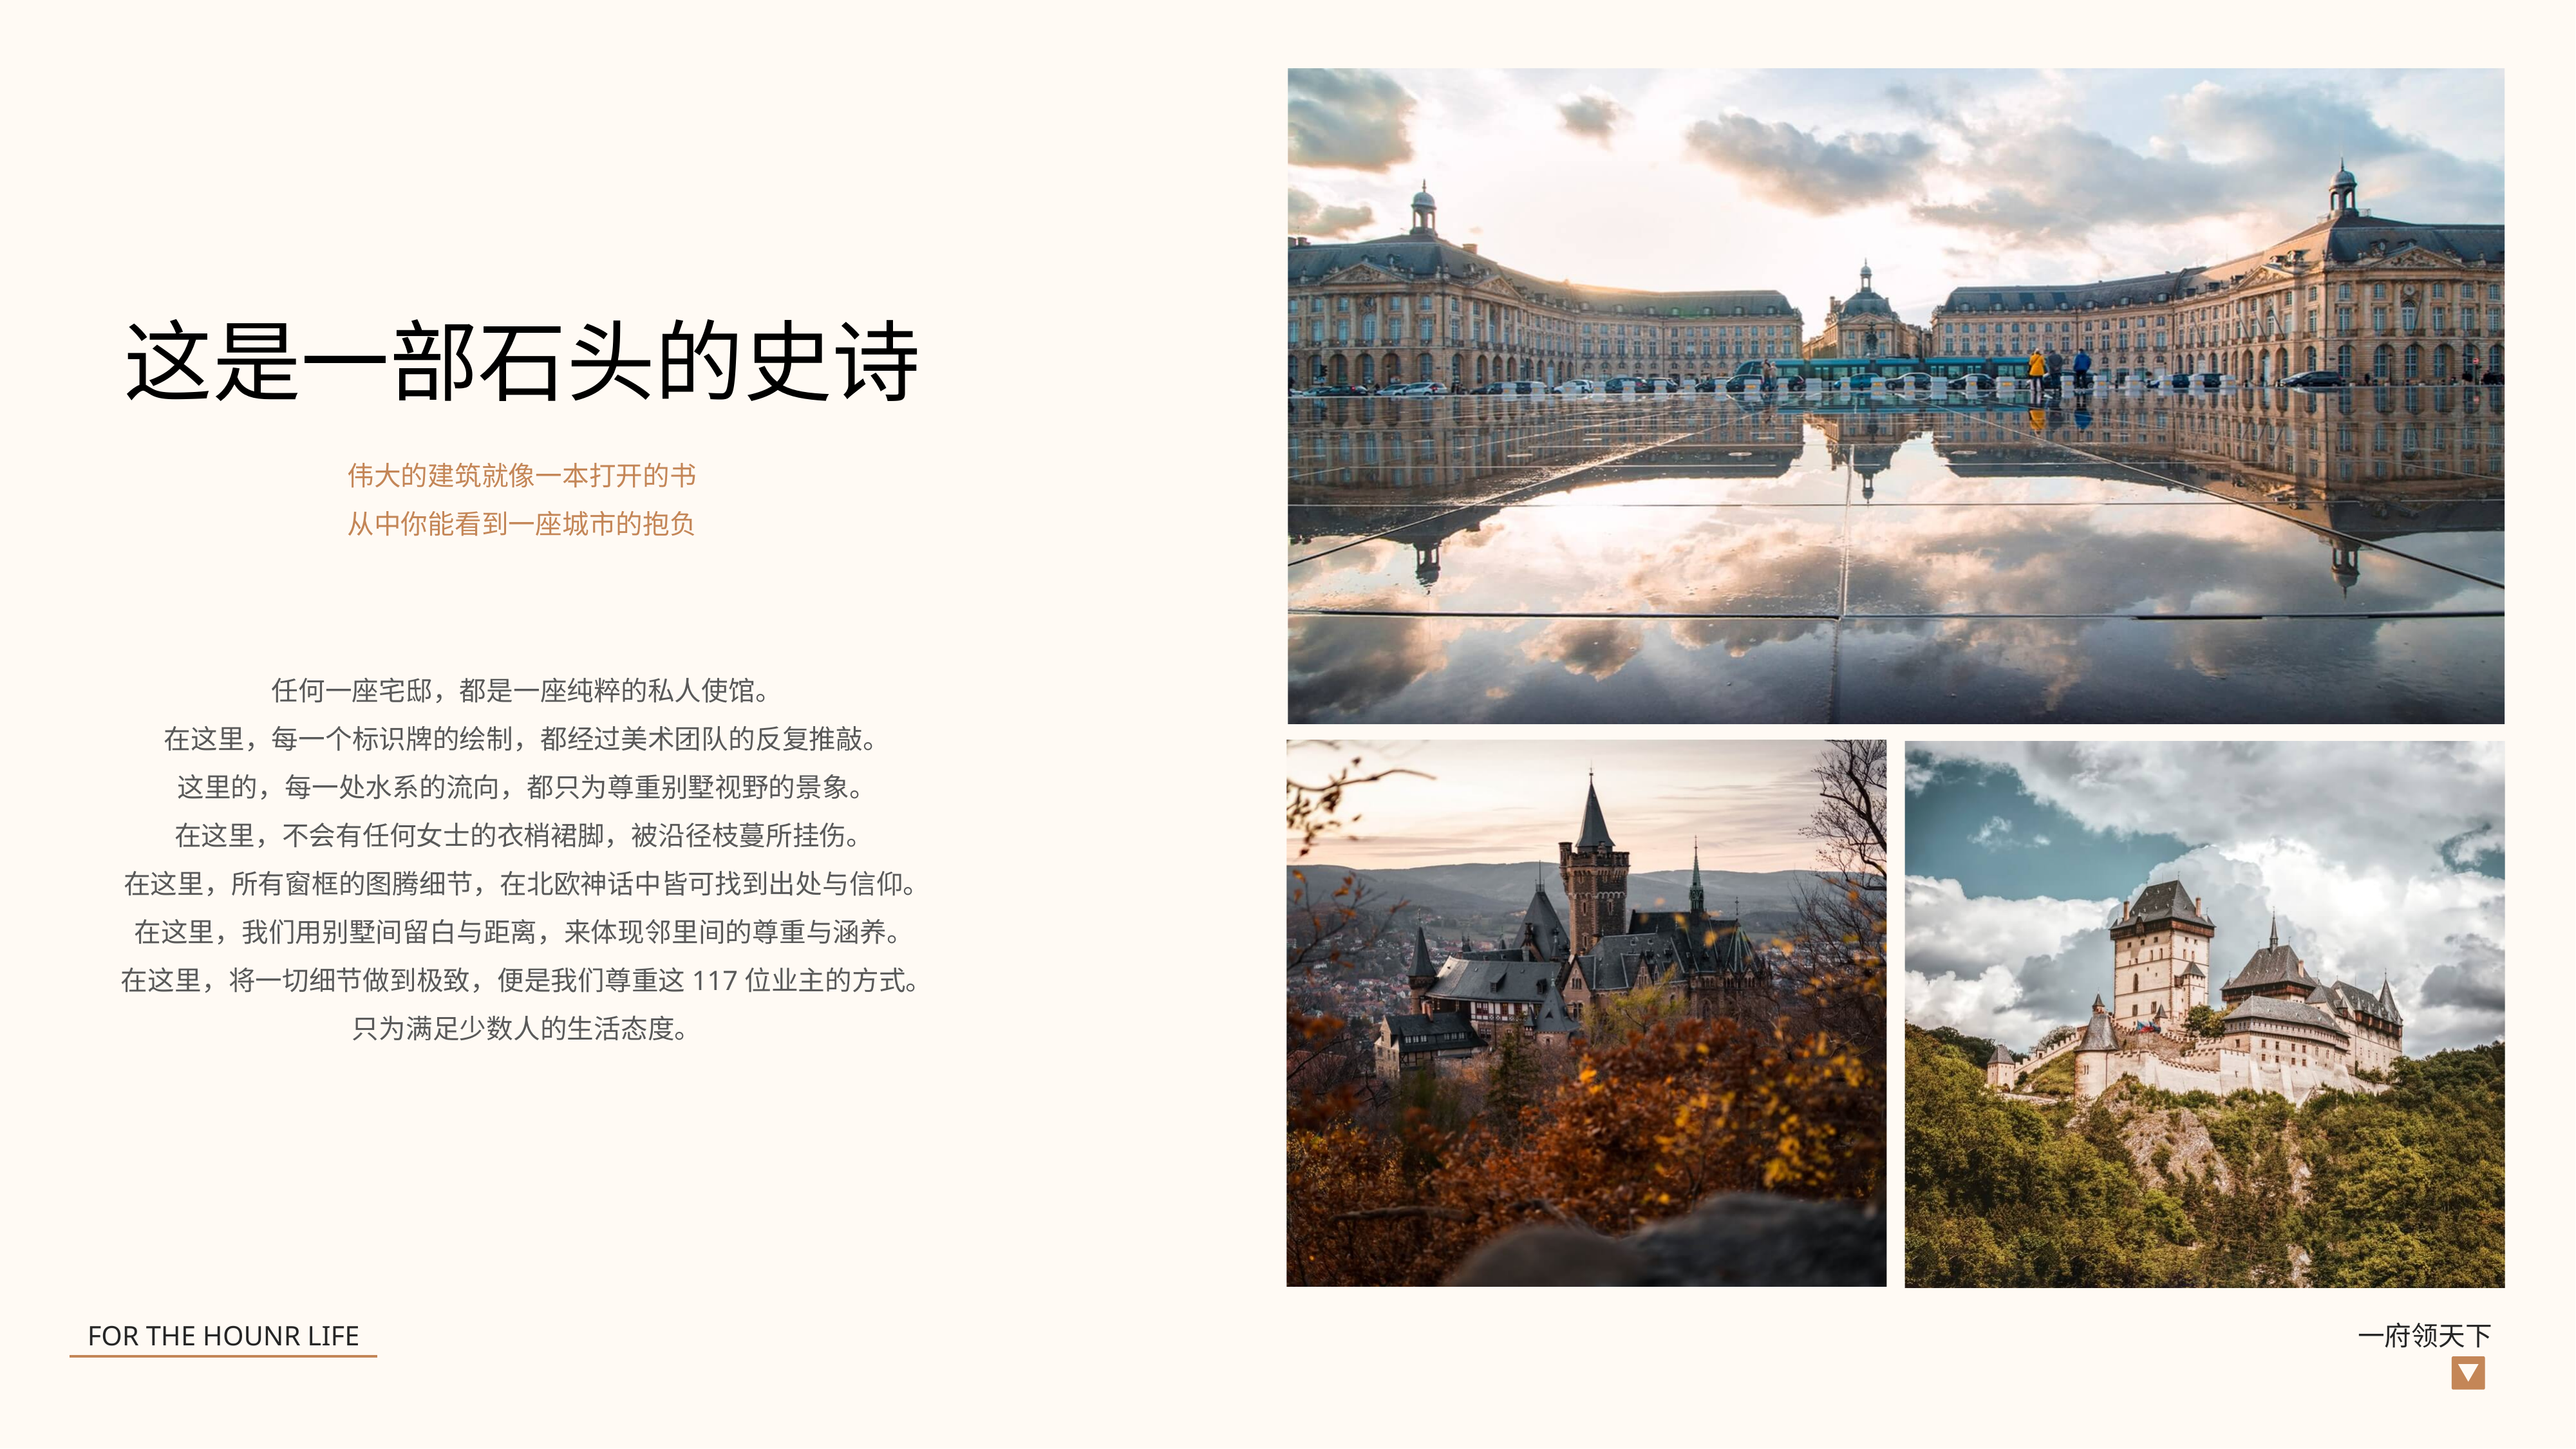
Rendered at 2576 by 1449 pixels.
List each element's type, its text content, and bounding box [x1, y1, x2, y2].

text_box [1286, 67, 2506, 725]
text_box [1904, 740, 2506, 1289]
text_box 这是一部石头的史诗 [66, 301, 979, 417]
text_box [1285, 738, 1888, 1288]
text_box 伟大的建筑就像一本打开的书 从中你能看到一座城市的抱负 [66, 438, 979, 544]
text_box 任何一座宅邸，都是一座纯粹的私人使馆。 在这里，每一个标识牌的绘制，都经过美术团队的反复推敲。 这里的，每一处水系的流向，都只为尊重别墅视野的景象。 在这里，不会有任何女士的衣梢裙脚，被沿径枝蔓所挂伤。 在这里，所有窗框的图腾细节，在北欧神话中皆可找到出处与信仰。 在这里，我们用别墅间留白与距离，来体现邻里间的尊重与涵养。 在这里，将一切细节做到极致，便是我们尊重这117位业主的方式。 只为满足少数人的生活态度。 [70, 653, 983, 1049]
